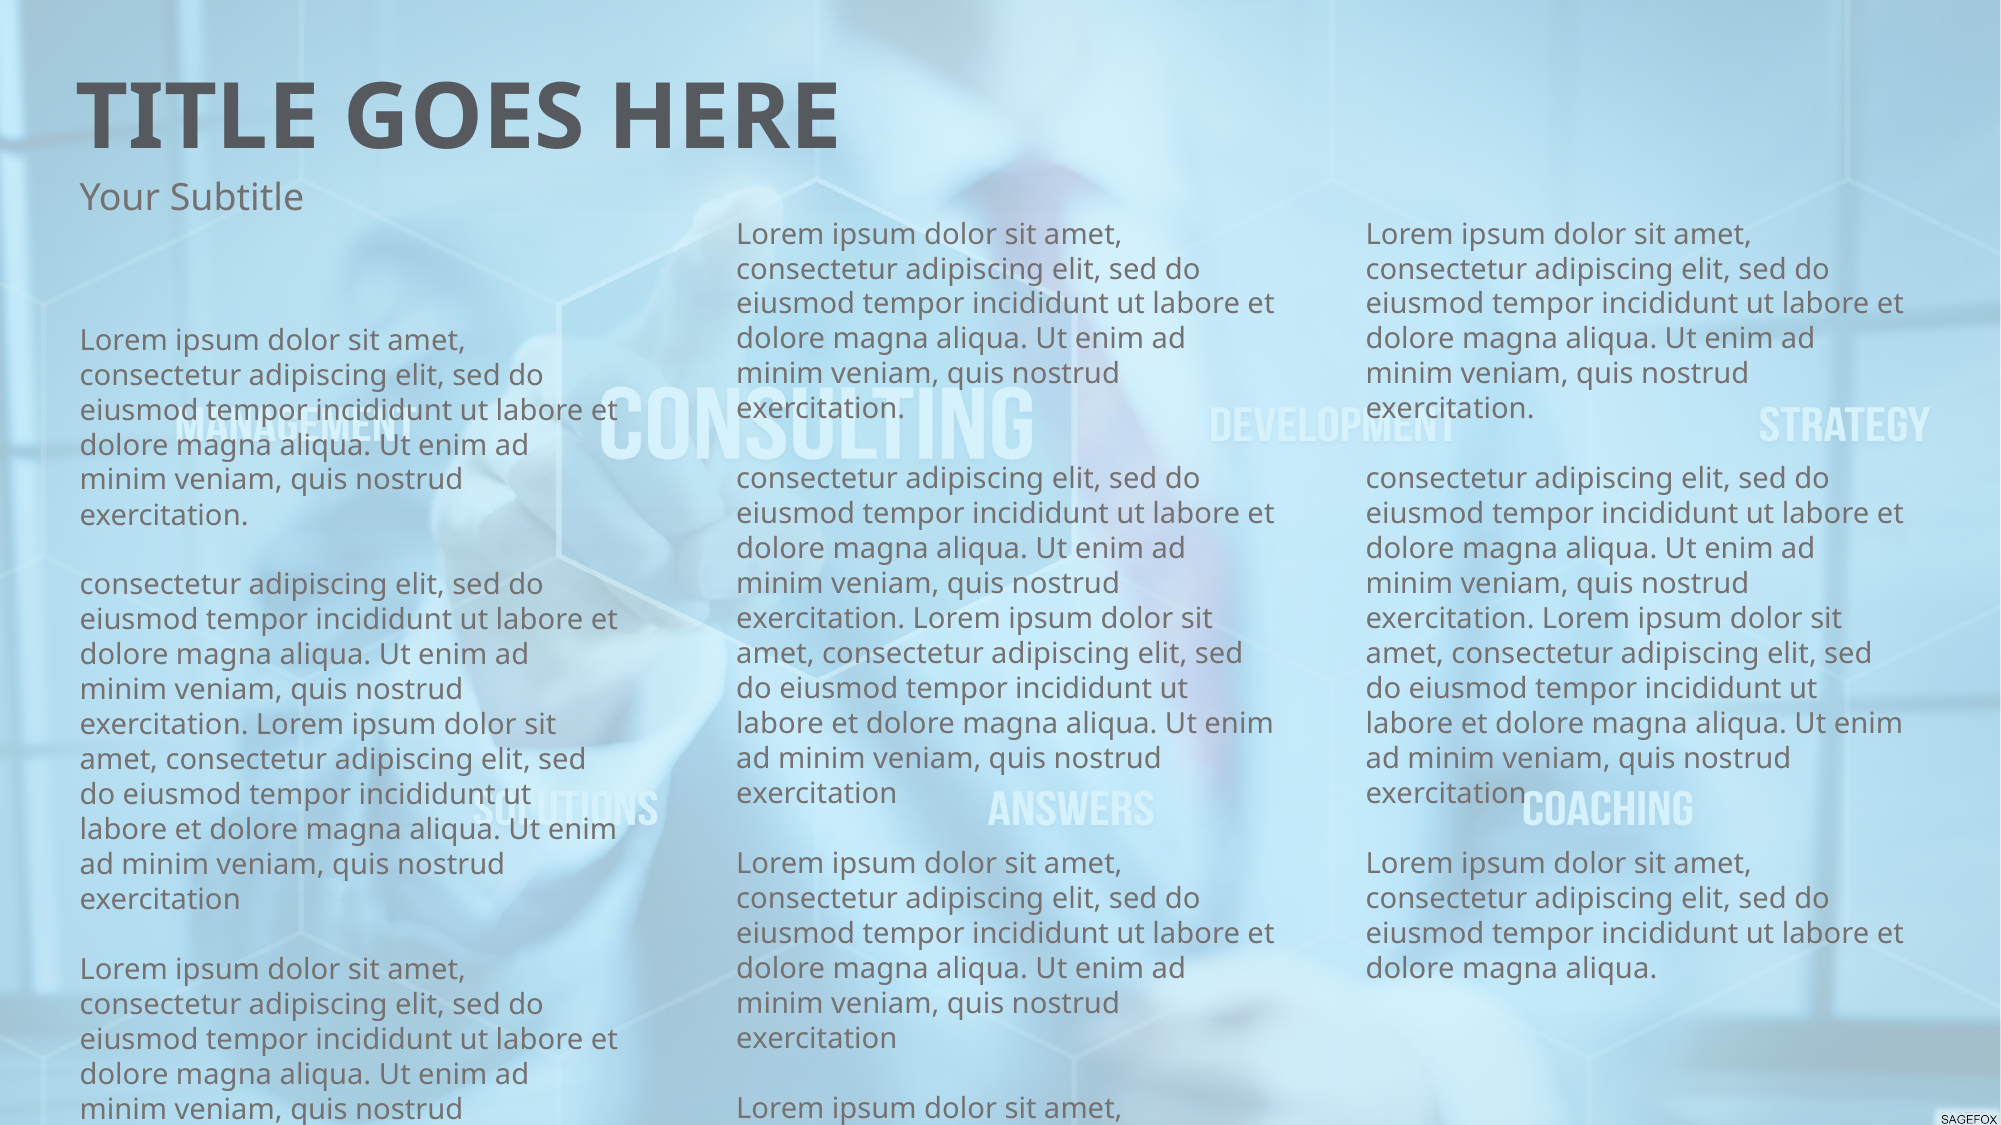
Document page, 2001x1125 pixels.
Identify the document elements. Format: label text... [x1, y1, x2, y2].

text_box Lorem ipsum dolor sit amet, consectetur adipiscing elit, sed do eiusmod tempor incididunt ut labore et dolore magna aliqua. Ut enim ad minim veniam, quis nostrud exercitation. consectetur adipiscing elit, sed do eiusmod tempor incididunt ut labore et dolore magna aliqua. Ut enim ad minim veniam, quis nostrud exercitation. Lorem ipsum dolor sit amet, consectetur adipiscing elit, sed do eiusmod tempor incididunt ut labore et dolore magna aliqua. Ut enim ad minim veniam, quis nostrud exercitation Lorem ipsum dolor sit amet, consectetur adipiscing elit, sed do eiusmod tempor incididunt ut labore et dolore magna aliqua. Ut enim ad minim veniam, quis nostrud exercitation. [64, 313, 635, 1125]
text_box Lorem ipsum dolor sit amet, consectetur adipiscing elit, sed do eiusmod tempor incididunt ut labore et dolore magna aliqua. Ut enim ad minim veniam, quis nostrud exercitation. consectetur adipiscing elit, sed do eiusmod tempor incididunt ut labore et dolore magna aliqua. Ut enim ad minim veniam, quis nostrud exercitation. Lorem ipsum dolor sit amet, consectetur adipiscing elit, sed do eiusmod tempor incididunt ut labore et dolore magna aliqua. Ut enim ad minim veniam, quis nostrud exercitation Lorem ipsum dolor sit amet, consectetur adipiscing elit, sed do eiusmod tempor incididunt ut labore et dolore magna aliqua. Ut enim ad minim veniam, quis nostrud exercitation Lorem ipsum dolor sit amet, consectetur adipiscing elit, sed do eiusmod. [721, 207, 1292, 1125]
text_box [60, 49, 1020, 227]
picture [1938, 1114, 1999, 1125]
text_box Lorem ipsum dolor sit amet, consectetur adipiscing elit, sed do eiusmod tempor incididunt ut labore et dolore magna aliqua. Ut enim ad minim veniam, quis nostrud exercitation. consectetur adipiscing elit, sed do eiusmod tempor incididunt ut labore et dolore magna aliqua. Ut enim ad minim veniam, quis nostrud exercitation. Lorem ipsum dolor sit amet, consectetur adipiscing elit, sed do eiusmod tempor incididunt ut labore et dolore magna aliqua. Ut enim ad minim veniam, quis nostrud exercitation Lorem ipsum dolor sit amet, consectetur adipiscing elit, sed do eiusmod tempor incididunt ut labore et dolore magna aliqua. [1350, 207, 1921, 992]
